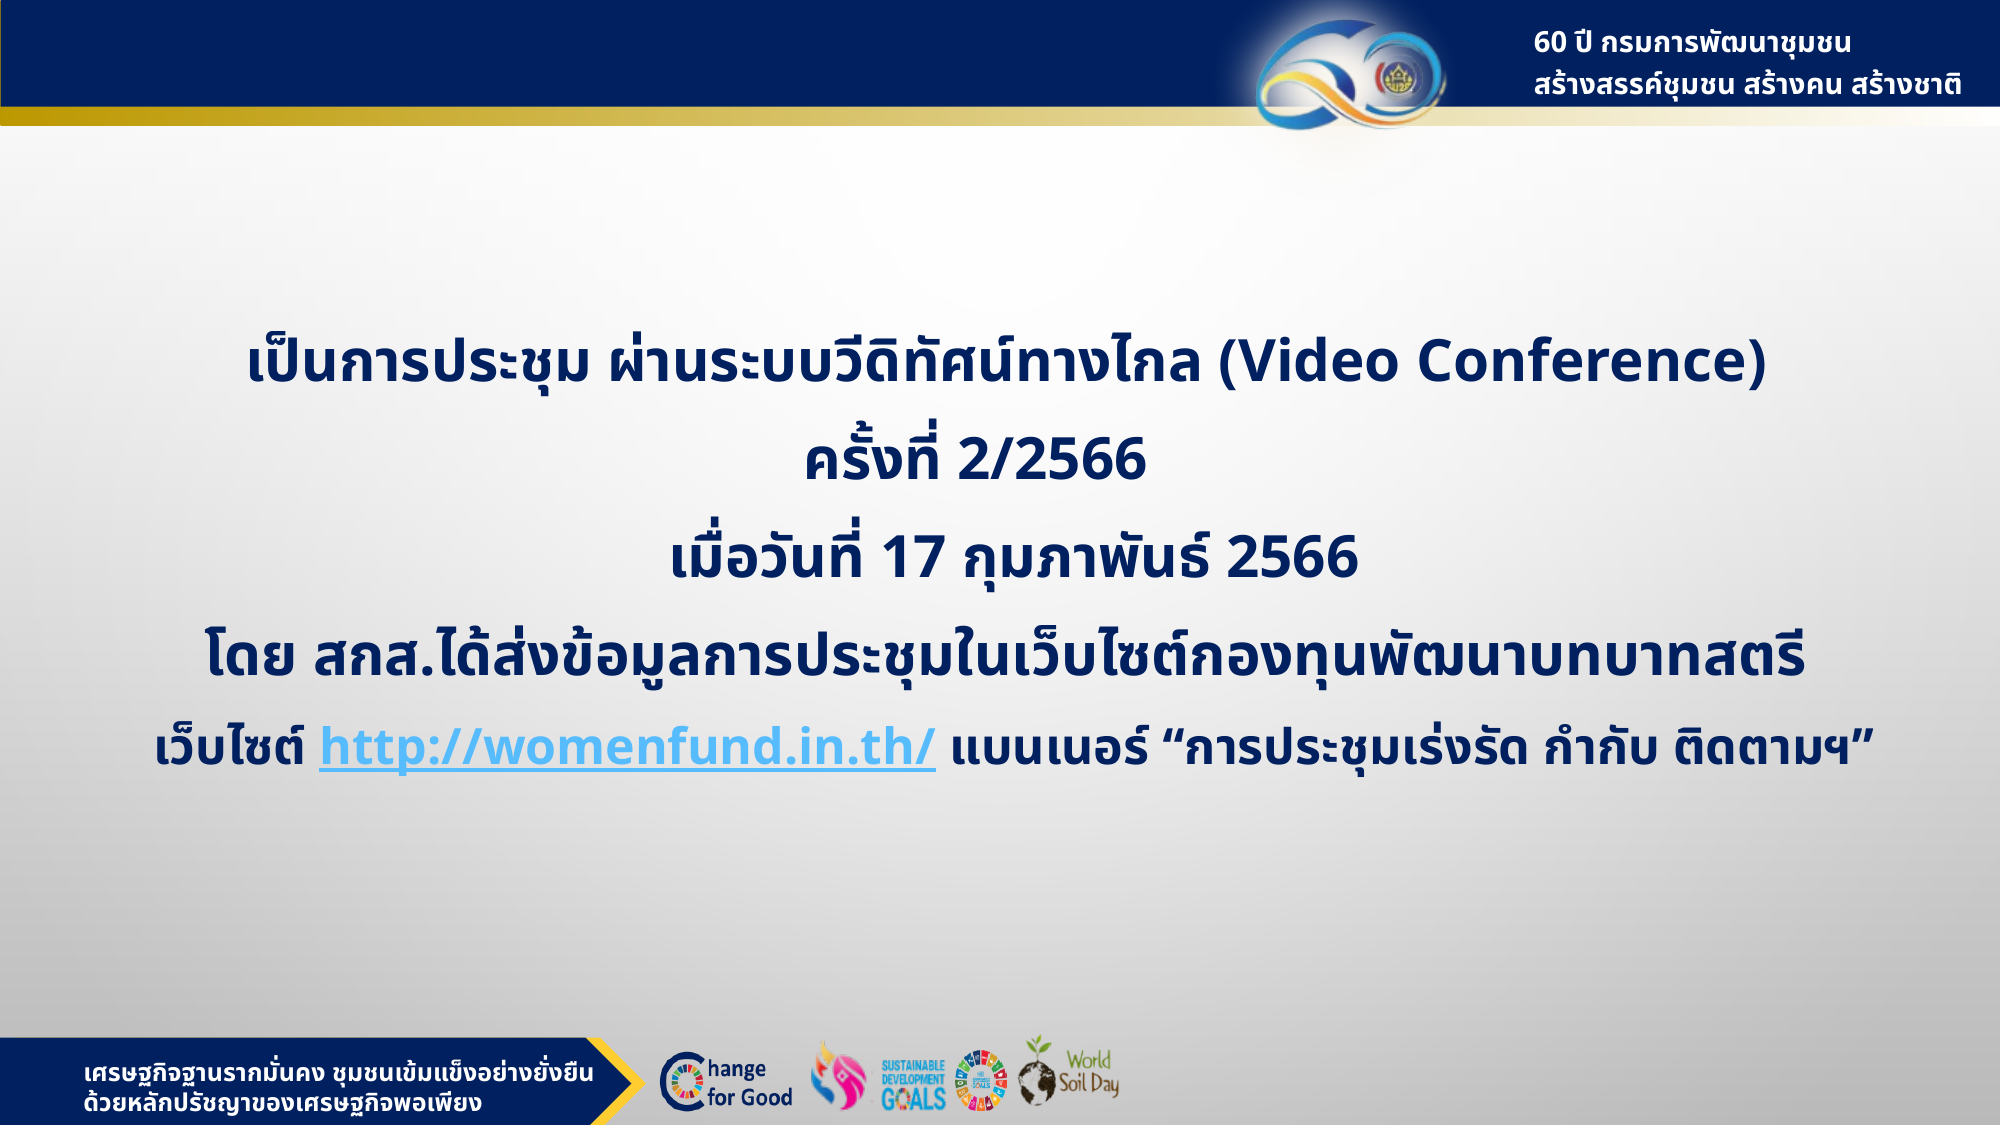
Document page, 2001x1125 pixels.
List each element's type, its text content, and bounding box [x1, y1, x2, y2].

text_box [0, 1030, 1127, 1125]
picture [0, 219, 2000, 1125]
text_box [0, 0, 2000, 219]
text_box เป็นการประชุม ผ่านระบบวีดิทัศน์ทางไกล (Video Conference) ครั้งที่ 2/2566 เมื่อวันที่ 17 กุมภาพันธ์ 2566 โดย สกส.ได้ส่งข้อมูลการประชุมในเว็บไซต์กองทุนพัฒนาบทบาทสตรี เว็บไซต์ http://womenfund.in.th/ แบนเนอร์ “การประชุมเร่งรัด กำกับ ติดตามฯ” [105, 229, 1922, 929]
